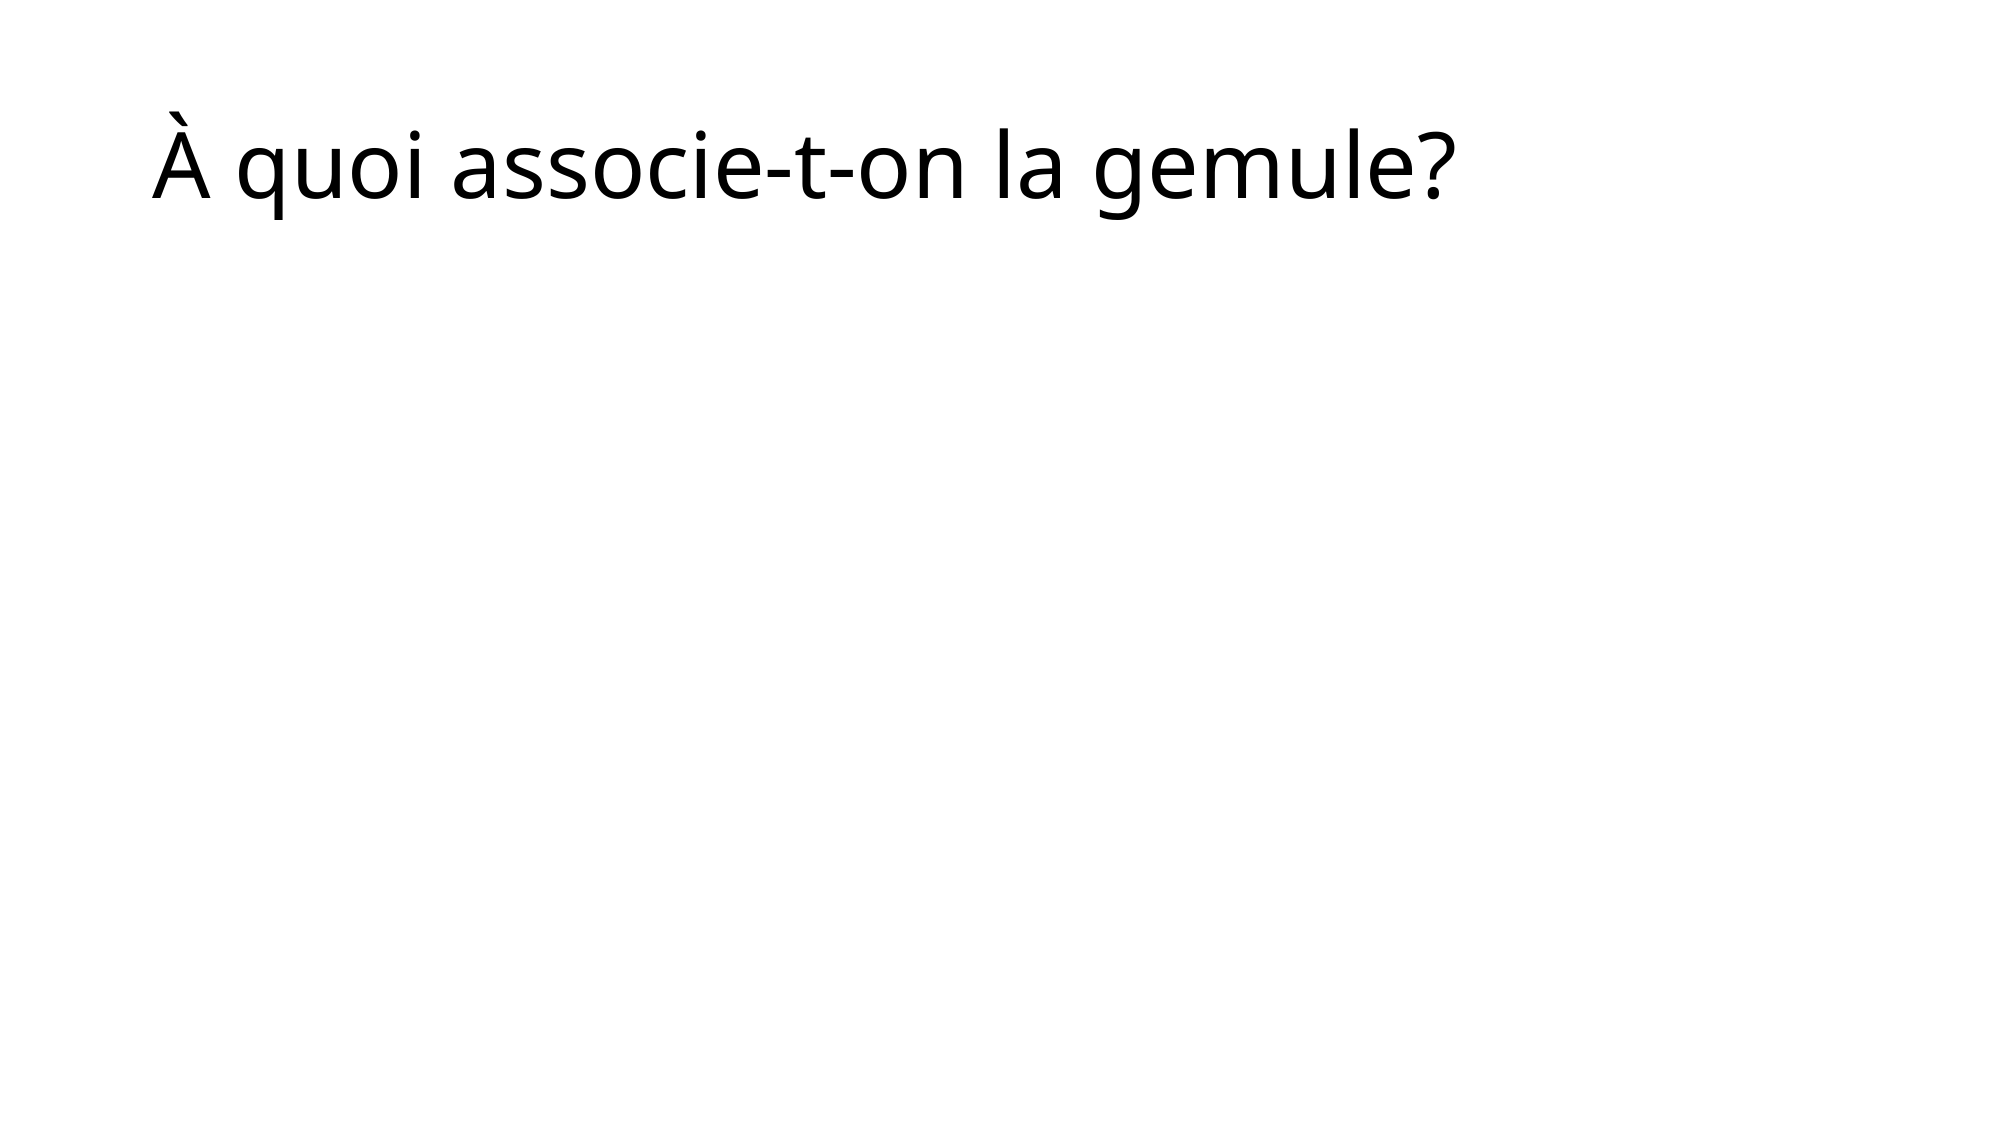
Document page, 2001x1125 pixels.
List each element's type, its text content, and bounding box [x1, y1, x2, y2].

title À quoi associe-t-on la gemule? [137, 59, 1863, 278]
